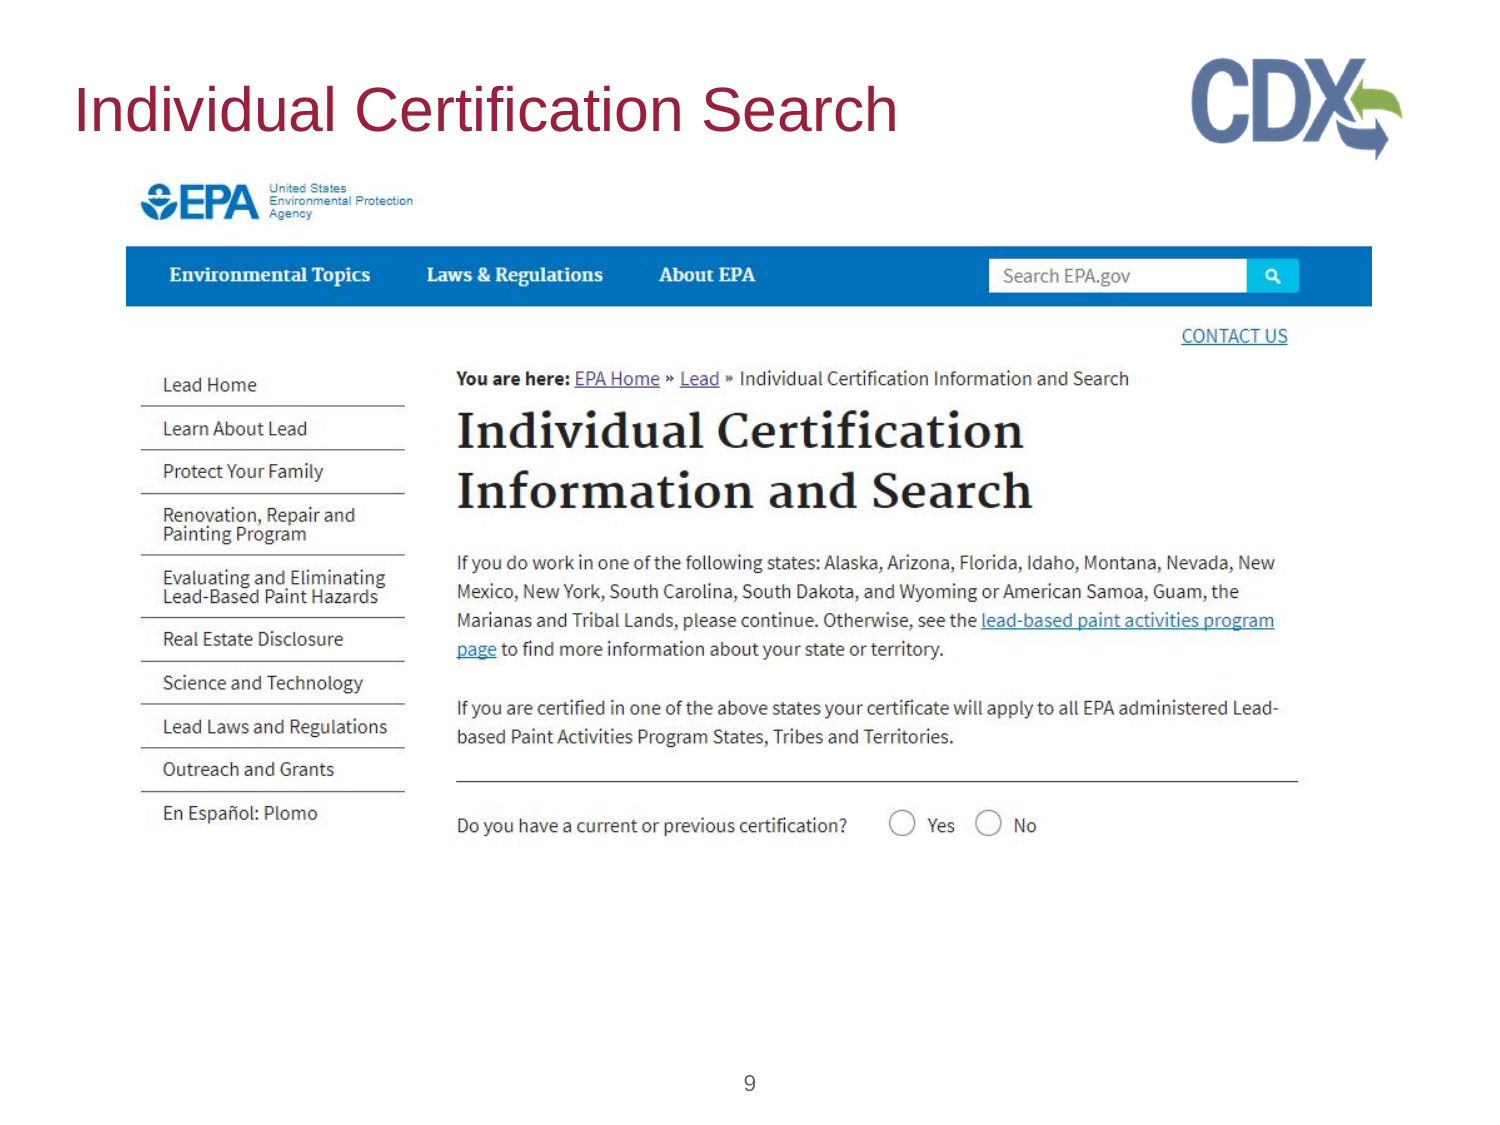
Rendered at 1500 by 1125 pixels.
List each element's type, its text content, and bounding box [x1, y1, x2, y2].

slide_number 9 [686, 1068, 814, 1109]
title Individual Certification Search [73, 30, 1425, 182]
picture [1167, 24, 1426, 182]
picture [126, 165, 1372, 880]
